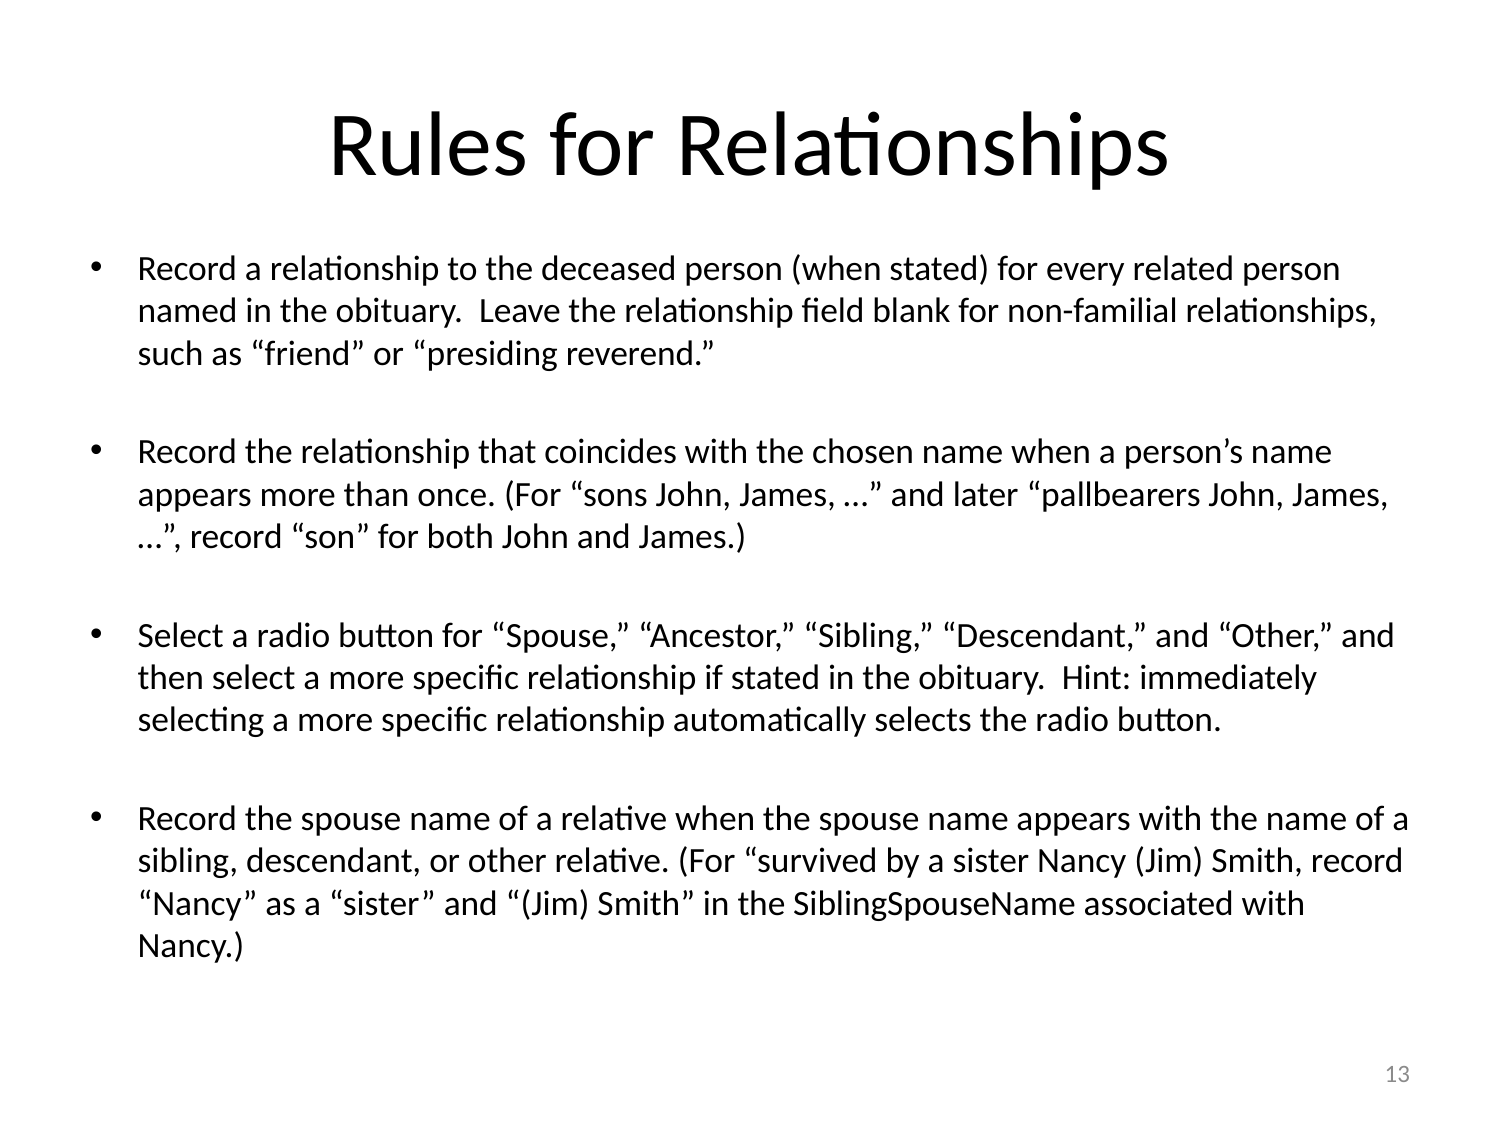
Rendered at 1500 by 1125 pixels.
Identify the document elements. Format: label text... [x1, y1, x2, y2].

title Rules for Relationships [75, 45, 1425, 233]
list Record a relationship to the deceased person (when stated) for every related person named in the obituary. Leave the relationship field blank for non-familial relationships, such as “friend” or “presiding reverend.” Record the relationship that coincides with the chosen name when a person’s name appears more than once. (For “sons John, James, …” and later “pallbearers John, James, …”, record “son” for both John and James.) Select a radio button for “Spouse,” “Ancestor,” “Sibling,” “Descendant,” and “Other,” and then select a more specific relationship if stated in the obituary. Hint: immediately selecting a more specific relationship automatically selects the radio button. Record the spouse name of a relative when the spouse name appears with the name of a sibling, descendant, or other relative. (For “survived by a sister Nancy (Jim) Smith, record “Nancy” as a “sister” and “(Jim) Smith” in the SiblingSpouseName associated with Nancy.) [75, 237, 1425, 1025]
slide_number 13 [1074, 1042, 1425, 1103]
